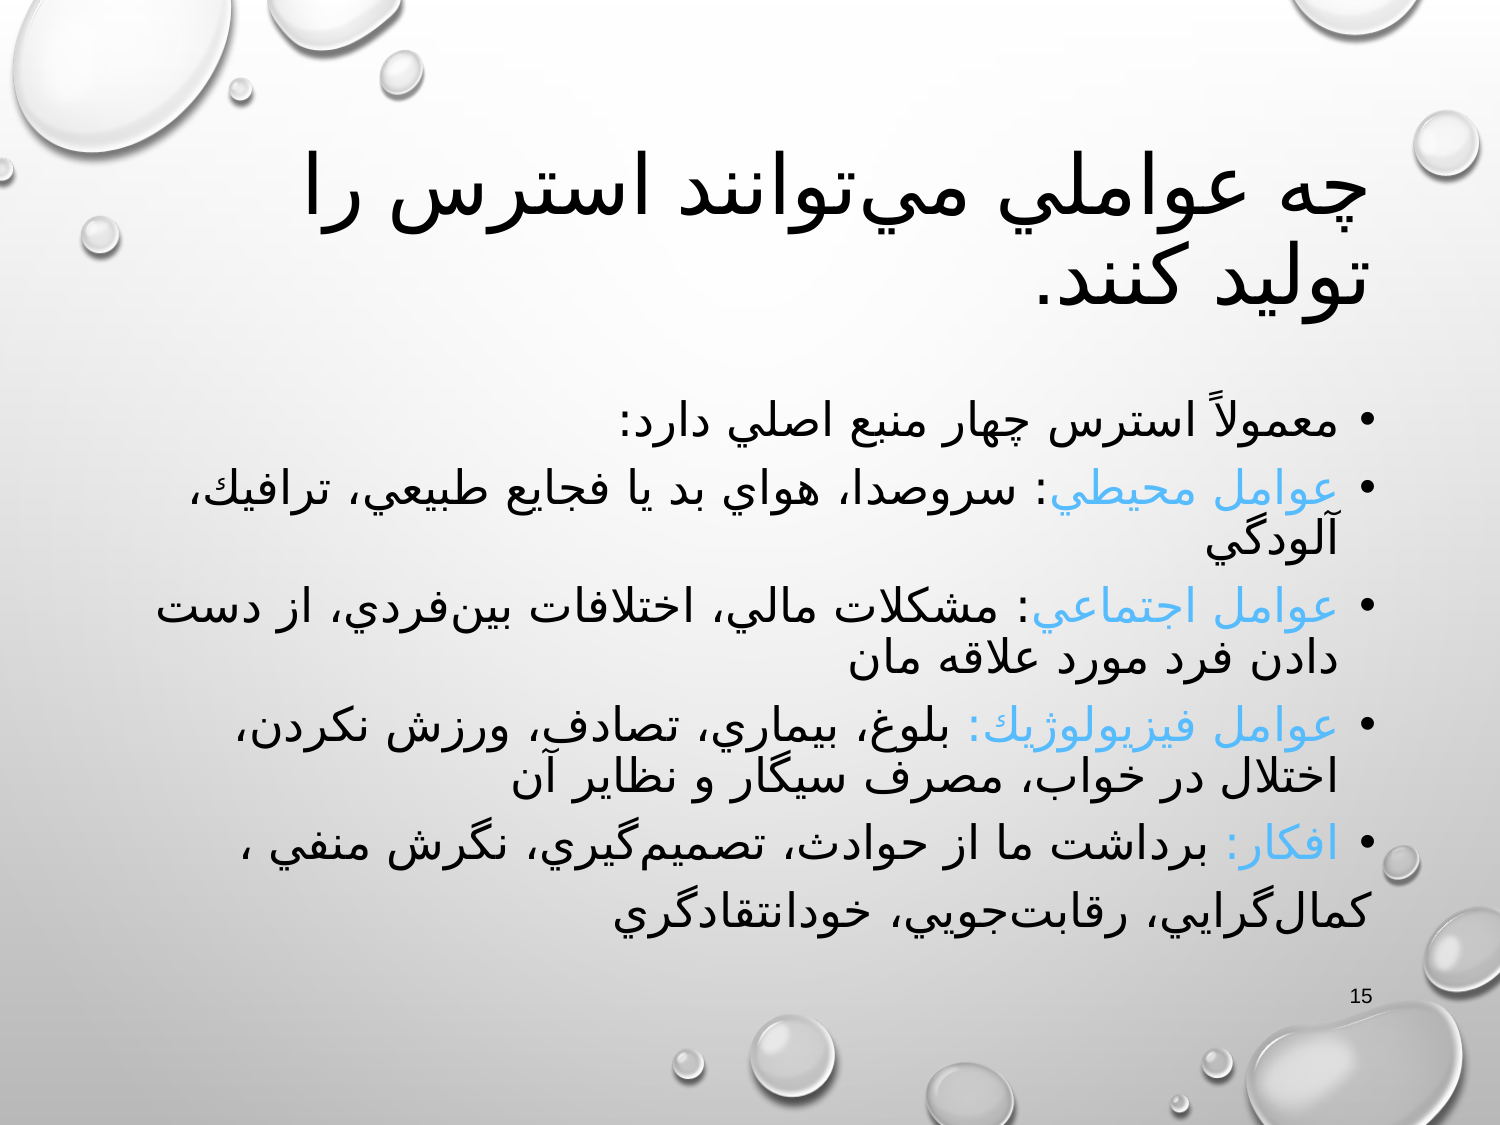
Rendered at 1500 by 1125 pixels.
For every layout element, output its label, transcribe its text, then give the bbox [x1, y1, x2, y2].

title چه عواملي مي‌توانند استرس را توليد كنند. [112, 101, 1388, 364]
picture [0, 0, 1500, 1125]
list معمولاً استرس چهار منبع اصلي دارد: عوامل محيطي: سروصدا، هواي بد يا فجايع طبيعي، ترافيك، آلودگي عوامل اجتماعي: مشكلات مالي، اختلافات بين‌فردي، از دست دادن فرد مورد علاقه مان عوامل فيزيولوژيك: بلوغ، بيماري، تصادف، ورزش نكردن، اختلال در خواب، مصرف سيگار و نظاير آن افكار: برداشت ما از حوادث، تصميم‌گيري، نگرش منفي ، كمال‌گرايي، رقابت‌جويي، خودانتقادگري [112, 388, 1388, 950]
slide_number 15 [1293, 965, 1388, 1025]
